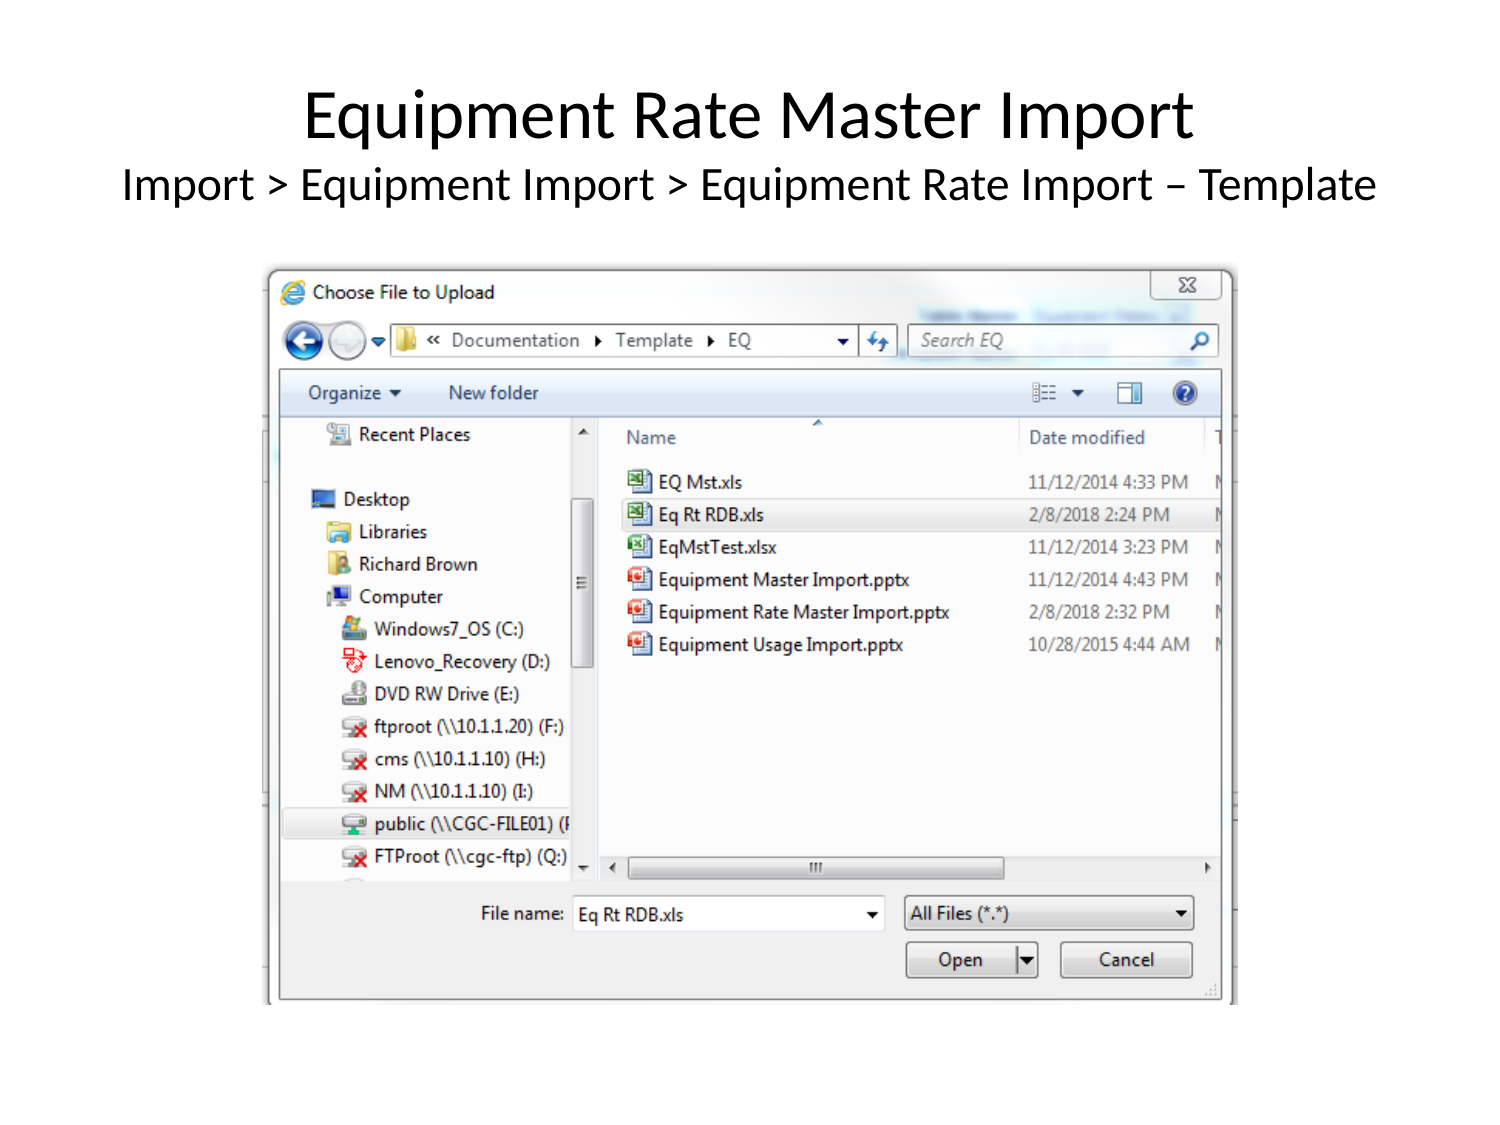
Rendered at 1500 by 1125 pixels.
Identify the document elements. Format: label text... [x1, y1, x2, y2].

title Equipment Rate Master Import Import > Equipment Import > Equipment Rate Import – Template [75, 45, 1425, 233]
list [261, 262, 1239, 1006]
